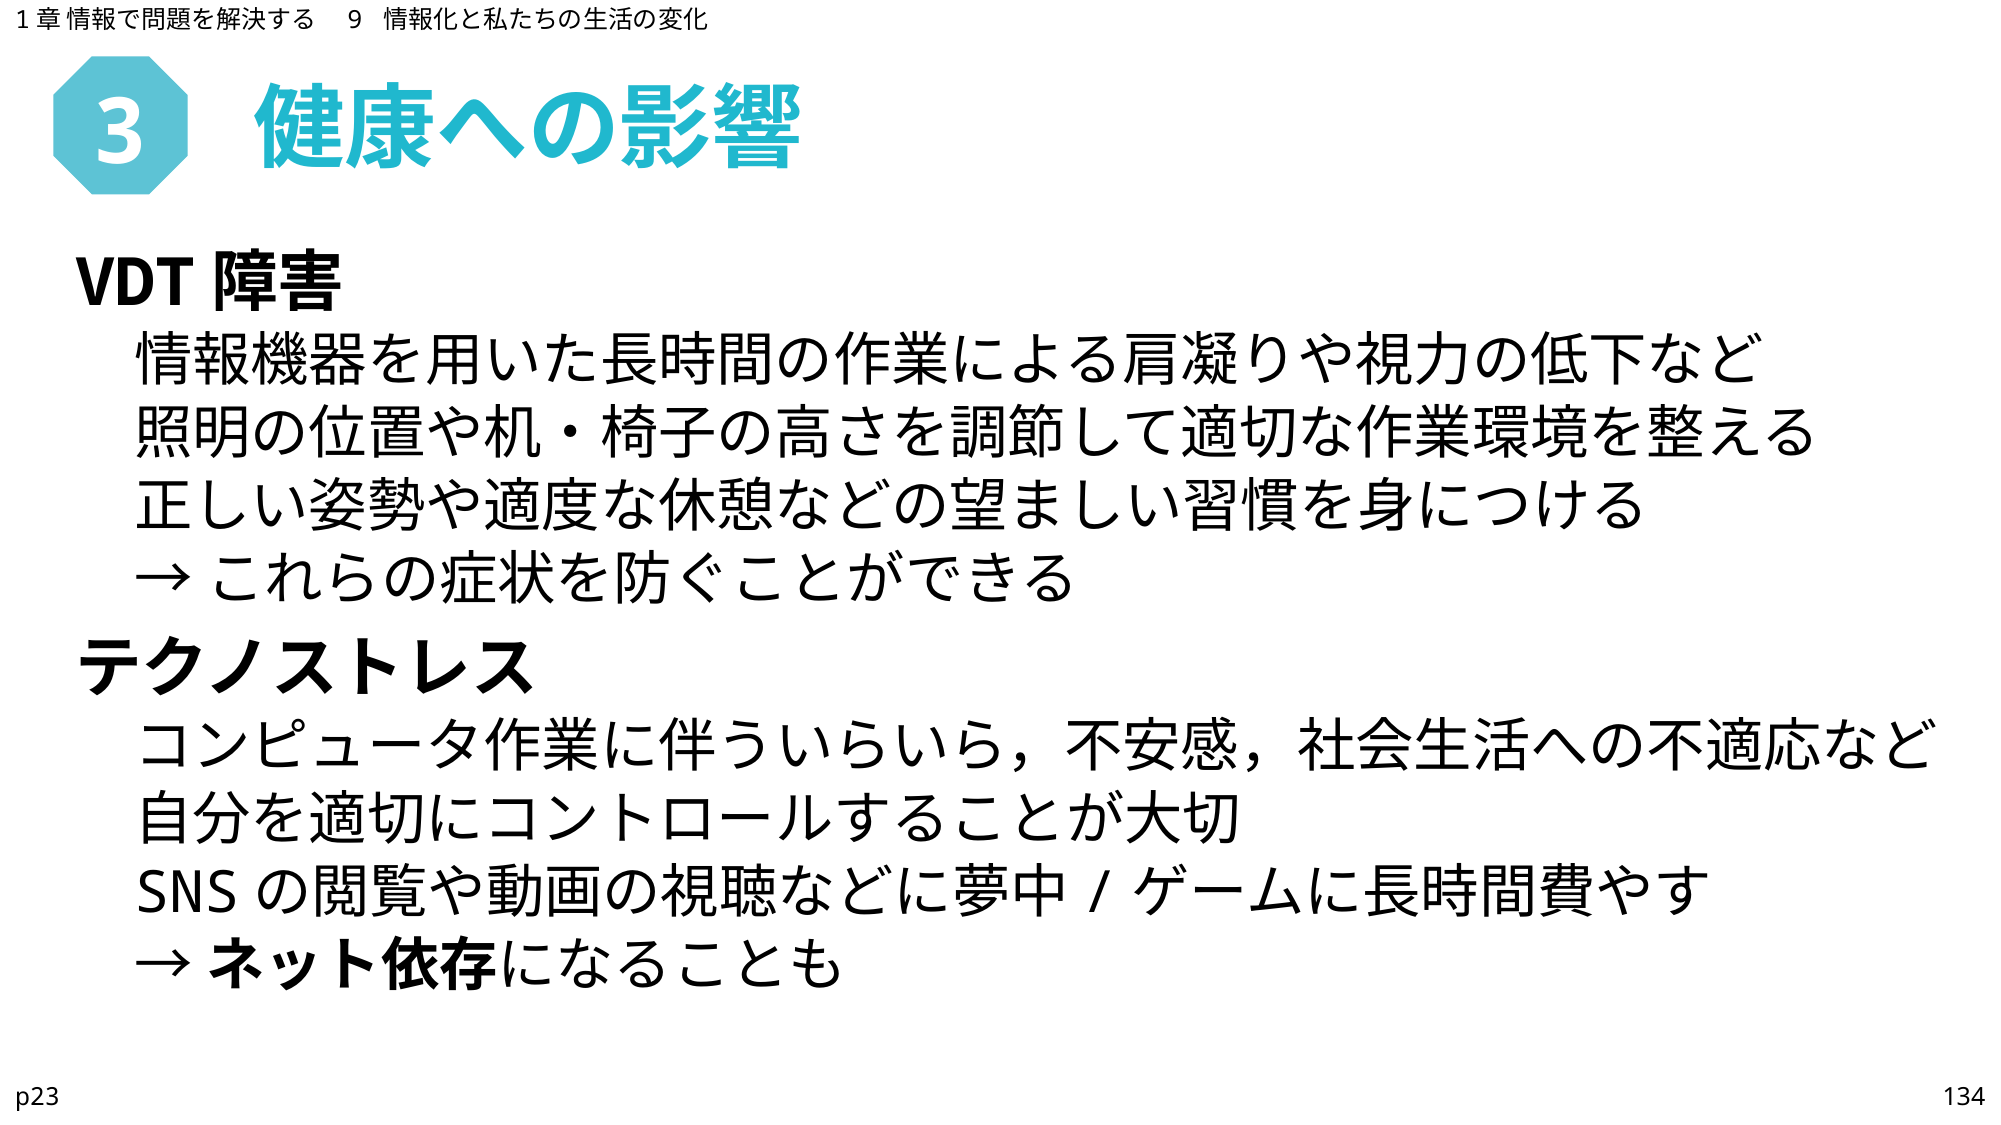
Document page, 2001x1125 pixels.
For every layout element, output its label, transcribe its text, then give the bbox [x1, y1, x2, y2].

list p23 [0, 1072, 60, 1123]
title 3 [30, 65, 212, 202]
list 健康への影響 [238, 59, 1985, 202]
list VDT障害 情報機器を用いた長時間の作業による肩凝りや視力の低下など 照明の位置や机・椅子の高さを調節して適切な作業環境を整える 正しい姿勢や適度な休憩などの望ましい習慣を身につける →これらの症状を防ぐことができる テクノストレス コンピュータ作業に伴ういらいら，不安感，社会生活への不適応など 自分を適切にコントロールすることが大切 SNSの閲覧や動画の視聴などに夢中/ゲームに長時間費やす →ネット依存になることも [60, 239, 1968, 1125]
list 1章 情報で問題を解決する 9 情報化と私たちの生活の変化 [0, 0, 1438, 42]
slide_number 134 [1968, 1072, 2000, 1123]
